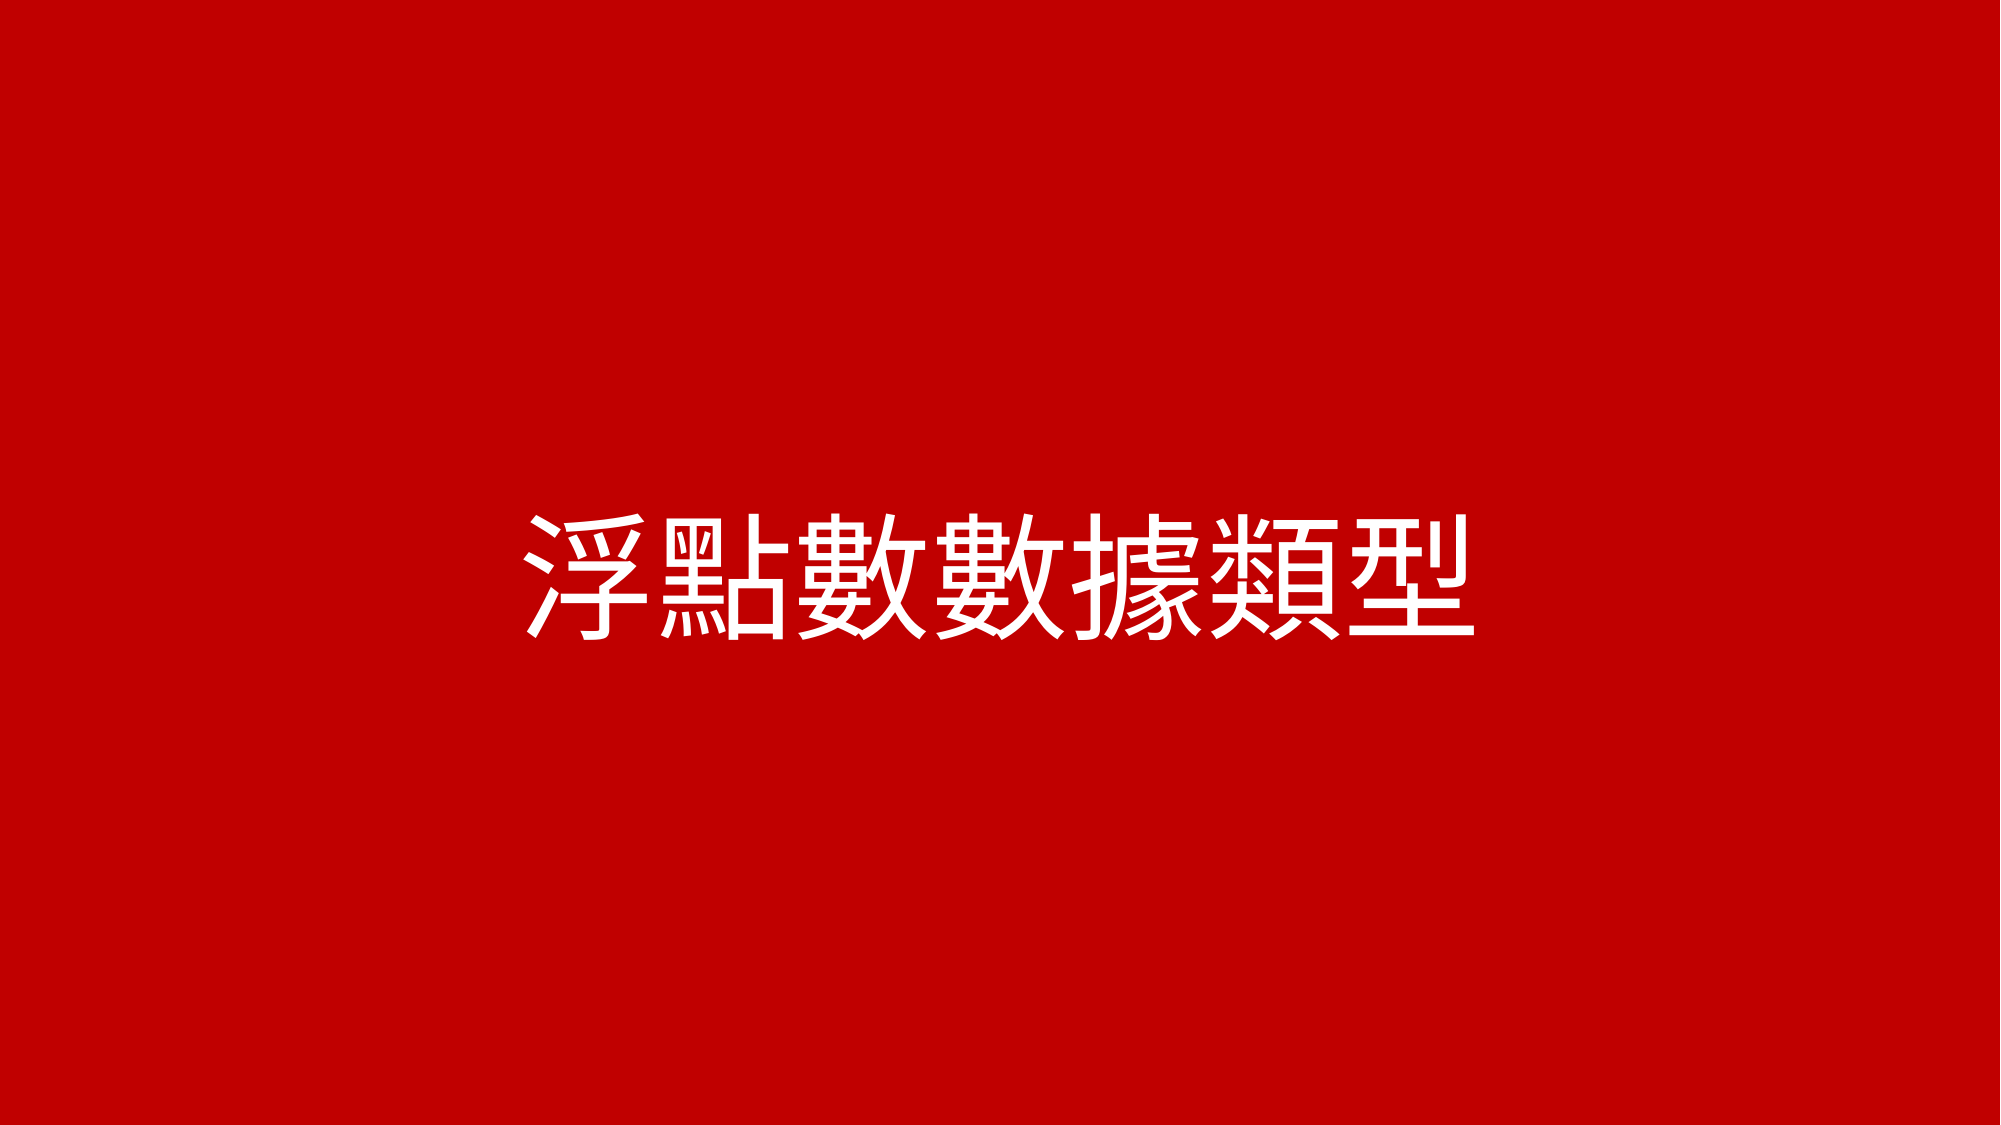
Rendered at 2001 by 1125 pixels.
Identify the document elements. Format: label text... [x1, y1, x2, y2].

title 浮點數數據類型 [99, 420, 1900, 728]
